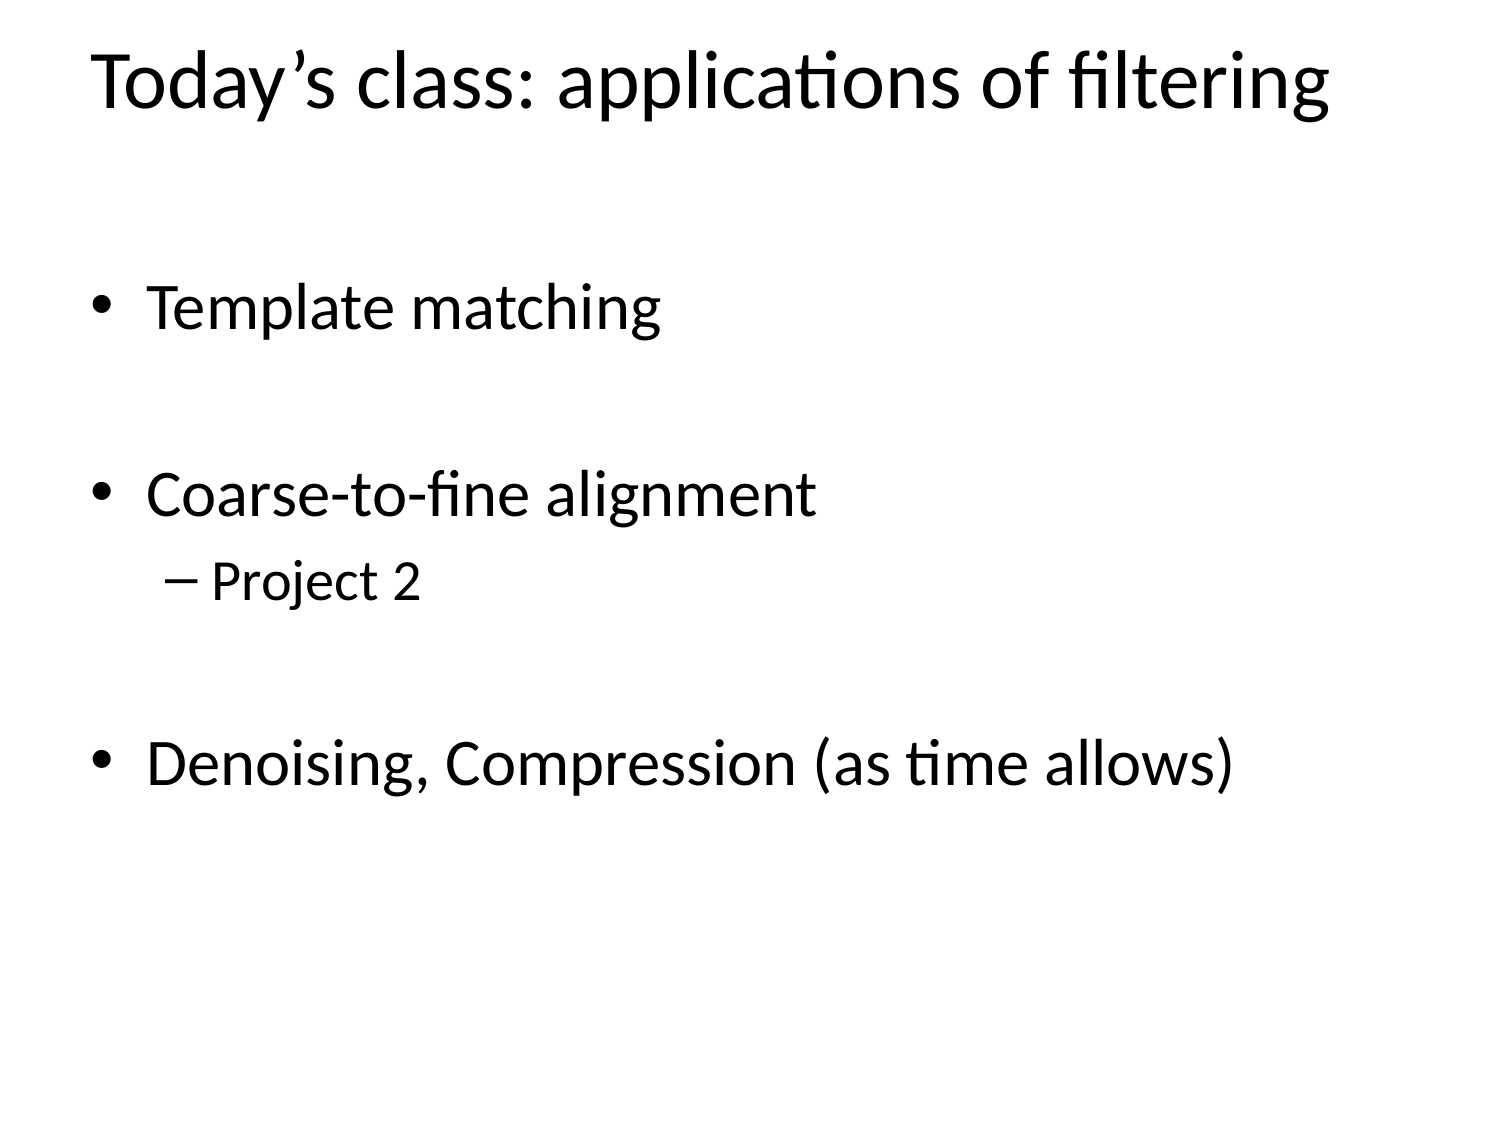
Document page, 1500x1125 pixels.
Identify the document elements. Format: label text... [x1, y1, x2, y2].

title Today’s class: applications of filtering [75, 0, 1425, 150]
list Template matching Coarse-to-fine alignment Project 2 Denoising, Compression (as time allows) [75, 162, 1425, 1005]
